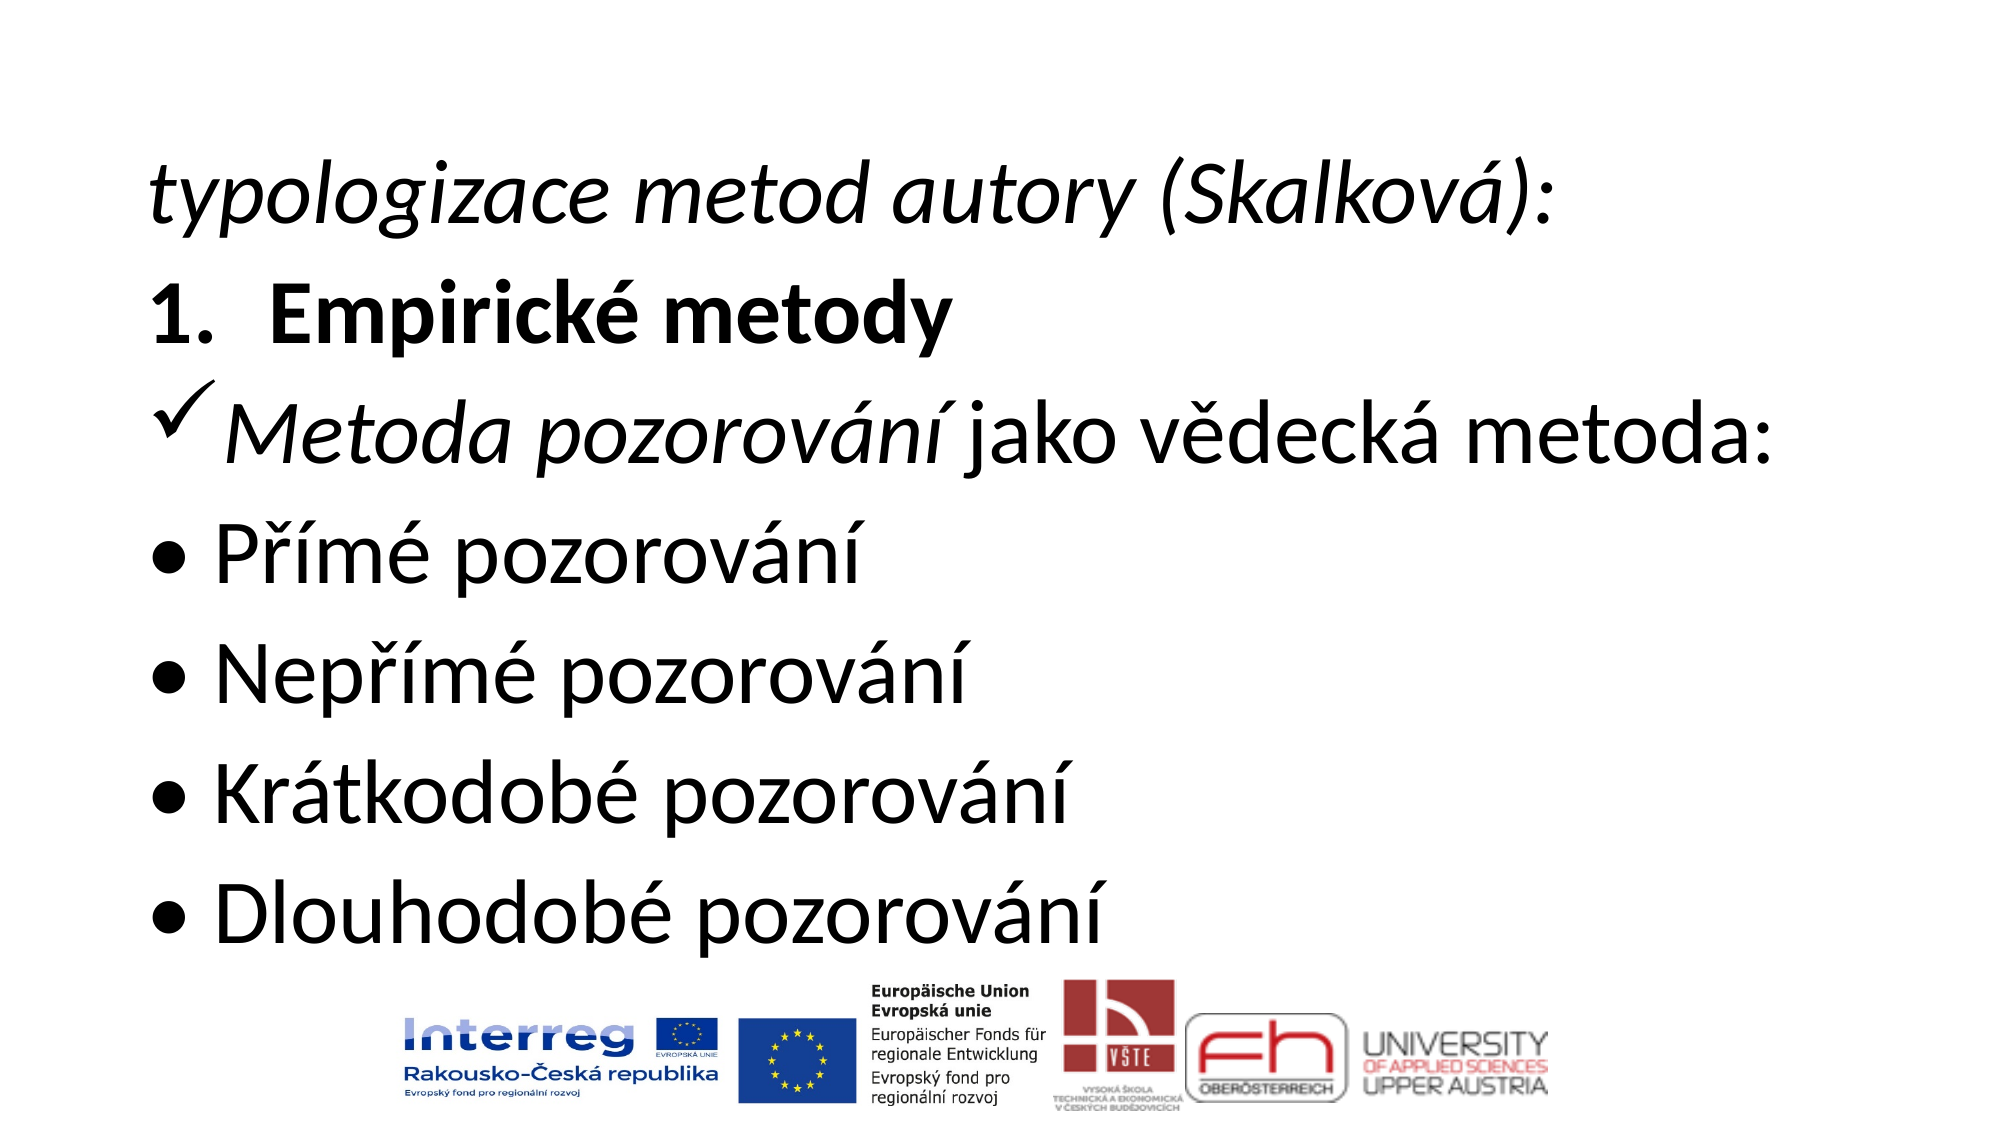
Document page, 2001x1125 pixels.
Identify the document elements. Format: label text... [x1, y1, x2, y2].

picture [1185, 1013, 1548, 1103]
list typologizace metod autory (Skalková): Empirické metody Metoda pozorování jako vědecká metoda: • Přímé pozorování • Nepřímé pozorování • Krátkodobé pozorování • Dlouhodobé pozorování [131, 137, 1863, 1014]
picture [1053, 979, 1184, 1111]
picture [374, 984, 1046, 1125]
